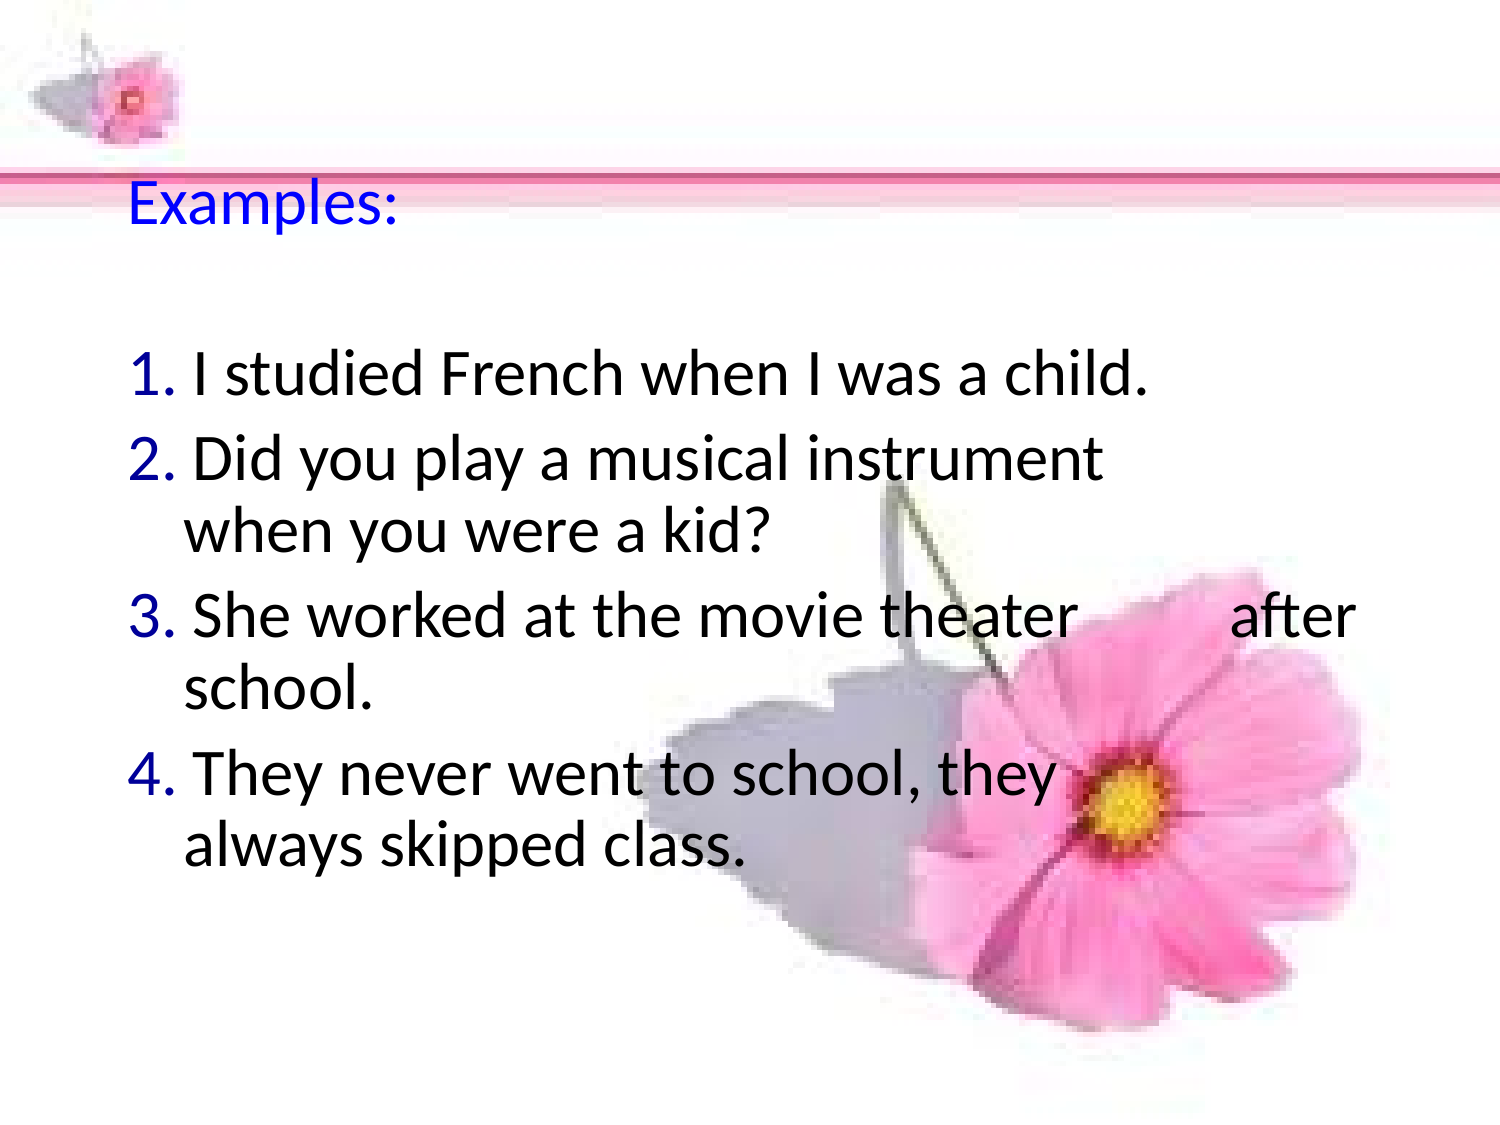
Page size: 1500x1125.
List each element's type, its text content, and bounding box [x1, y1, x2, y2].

list Examples: 1. I studied French when I was a child. 2. Did you play a musical instrument when you were a kid? 3. She worked at the movie theater after school. 4. They never went to school, they always skipped class. [112, 66, 1375, 900]
picture [0, 0, 1500, 1125]
